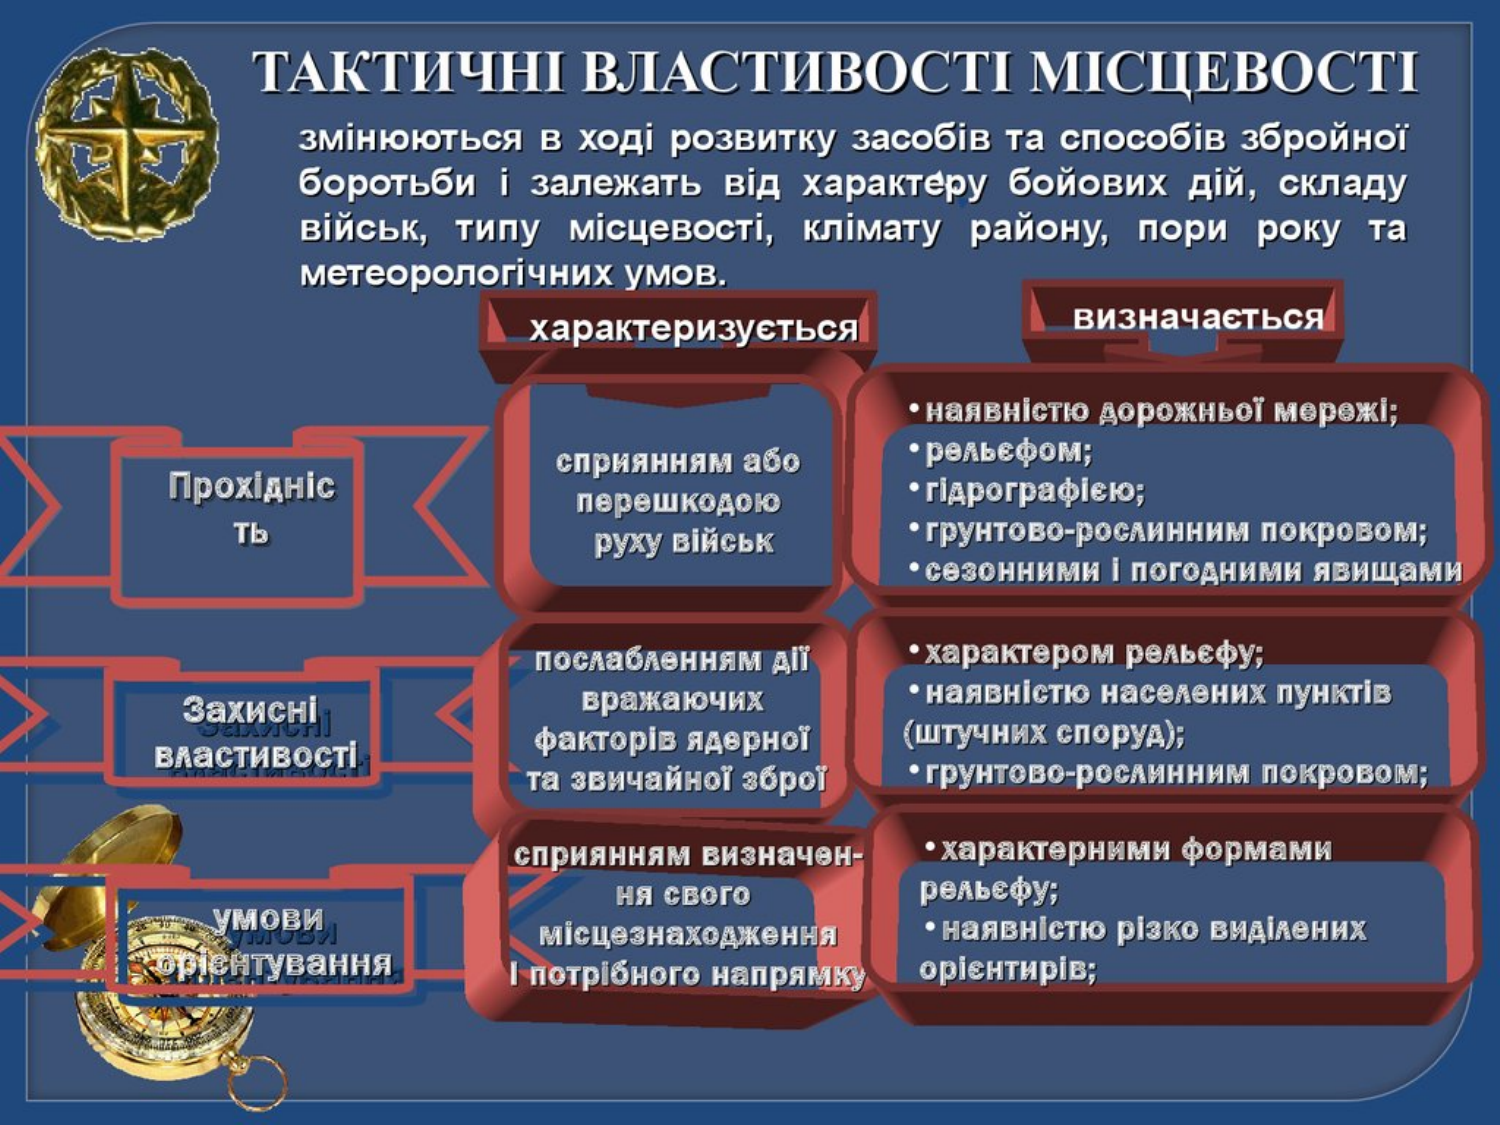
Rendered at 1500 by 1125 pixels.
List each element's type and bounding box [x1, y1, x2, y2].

list [0, 0, 1500, 1125]
